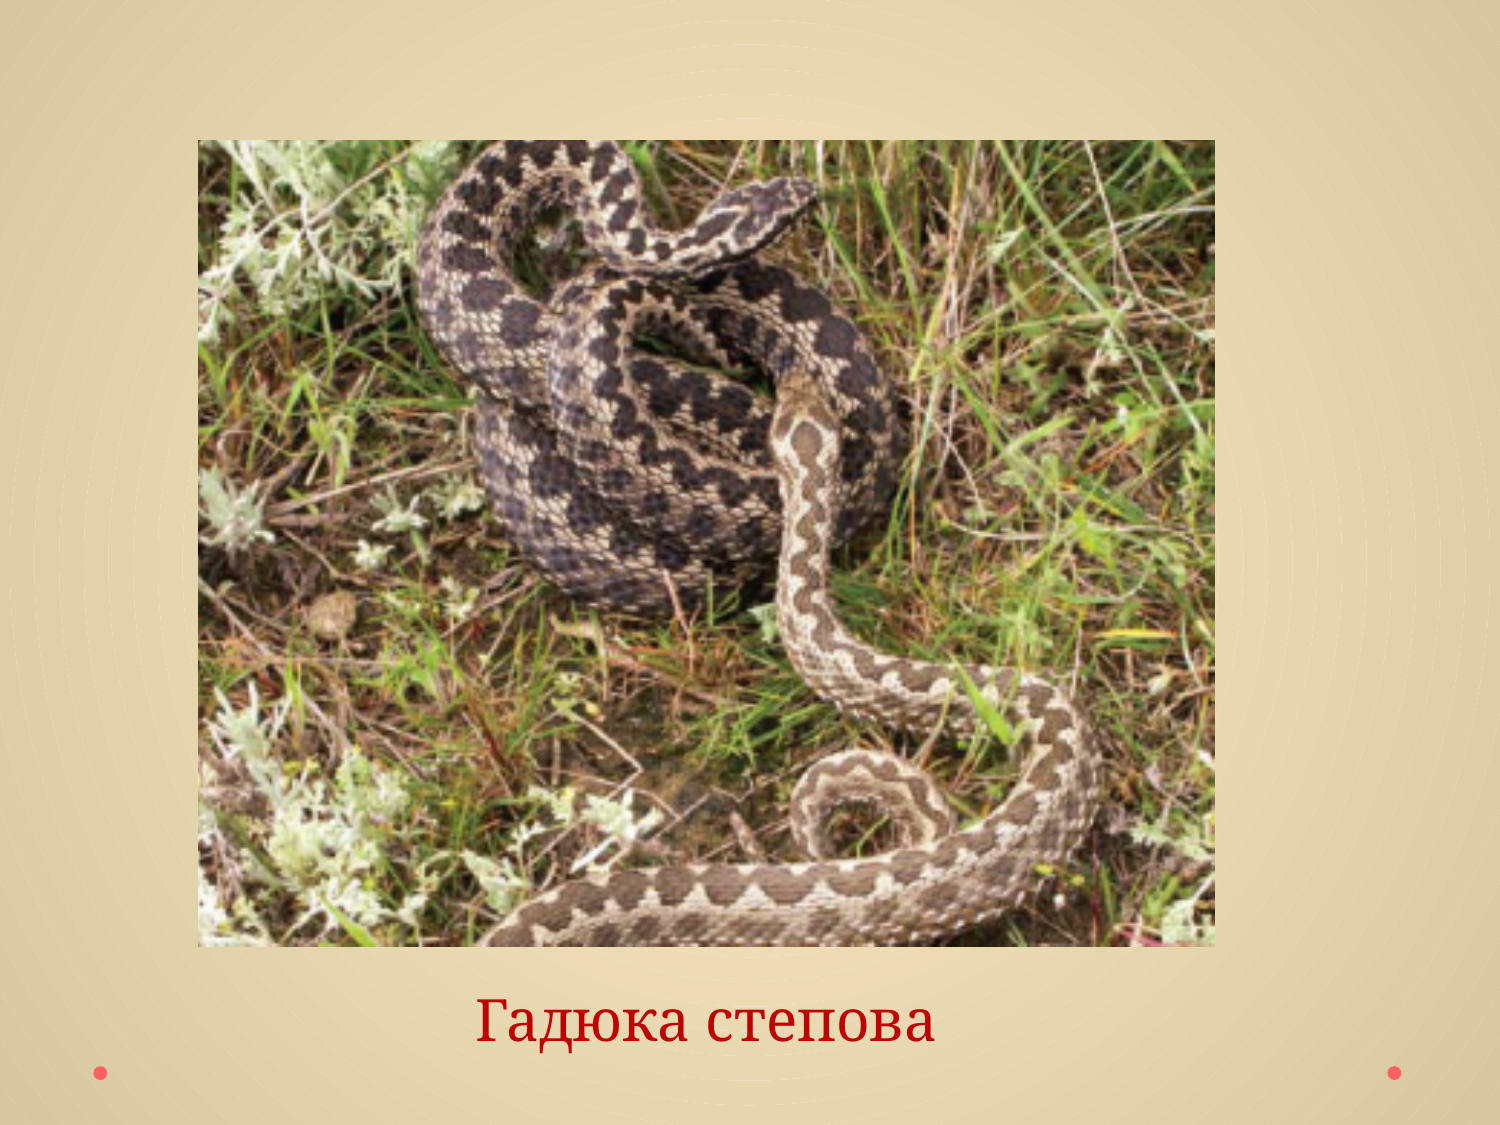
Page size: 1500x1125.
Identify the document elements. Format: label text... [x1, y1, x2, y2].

text_box Гадюка степова [460, 975, 953, 1061]
picture [198, 140, 1215, 947]
